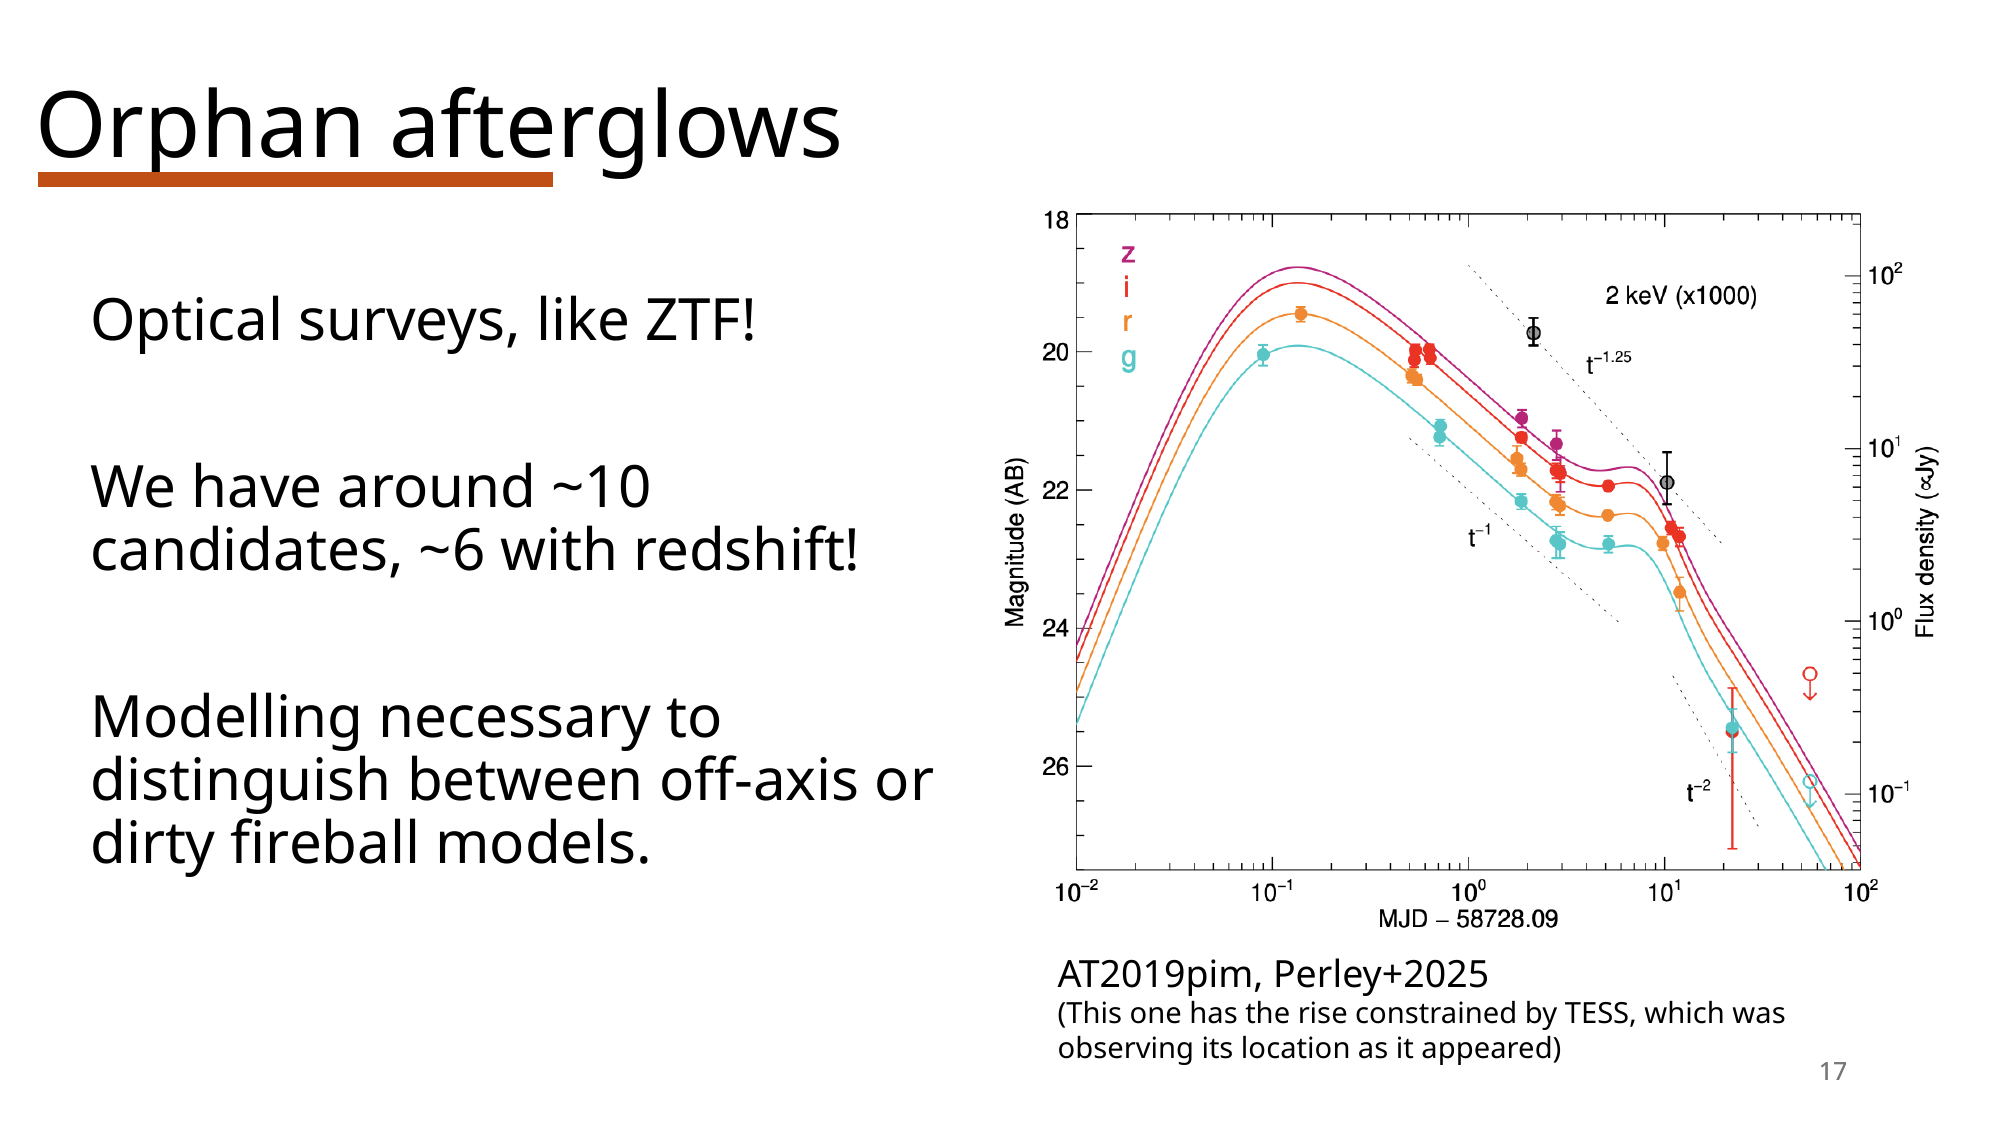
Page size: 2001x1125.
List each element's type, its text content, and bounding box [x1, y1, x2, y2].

picture [970, 169, 1963, 956]
title Orphan afterglows [20, 19, 1746, 237]
list Optical surveys, like ZTF! We have around ~10 candidates, ~6 with redshift! Modelling necessary to distinguish between off-axis or dirty fireball models. [75, 282, 957, 997]
text_box AT2019pim, Perley+2025 (This one has the rise constrained by TESS, which was observing its location as it appeared) [1043, 956, 1837, 1073]
text_box 17 [1412, 1042, 1863, 1103]
